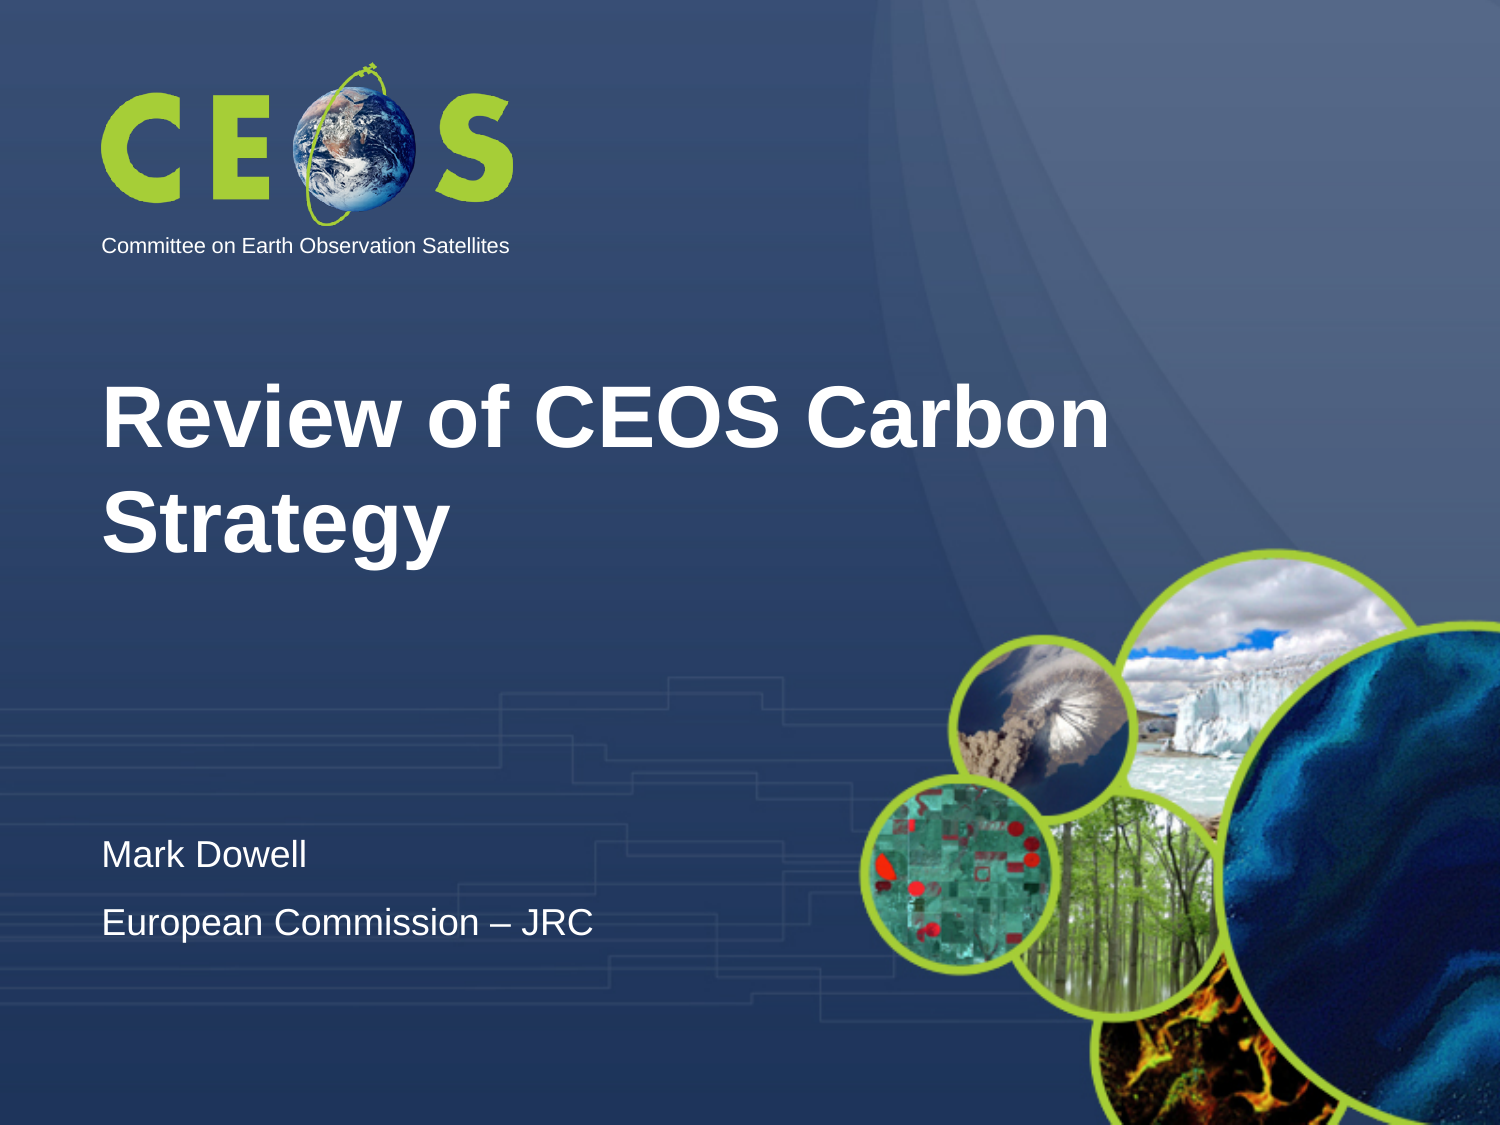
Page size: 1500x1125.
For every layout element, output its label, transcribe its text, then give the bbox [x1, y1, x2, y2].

text_box Committee on Earth Observation Satellites [101, 231, 562, 266]
picture [1435, 1058, 1443, 1065]
text_box Mark Dowell European Commission – JRC [101, 762, 891, 992]
picture [0, 0, 1500, 1125]
title Review of CEOS Carbon Strategy [101, 360, 1250, 523]
